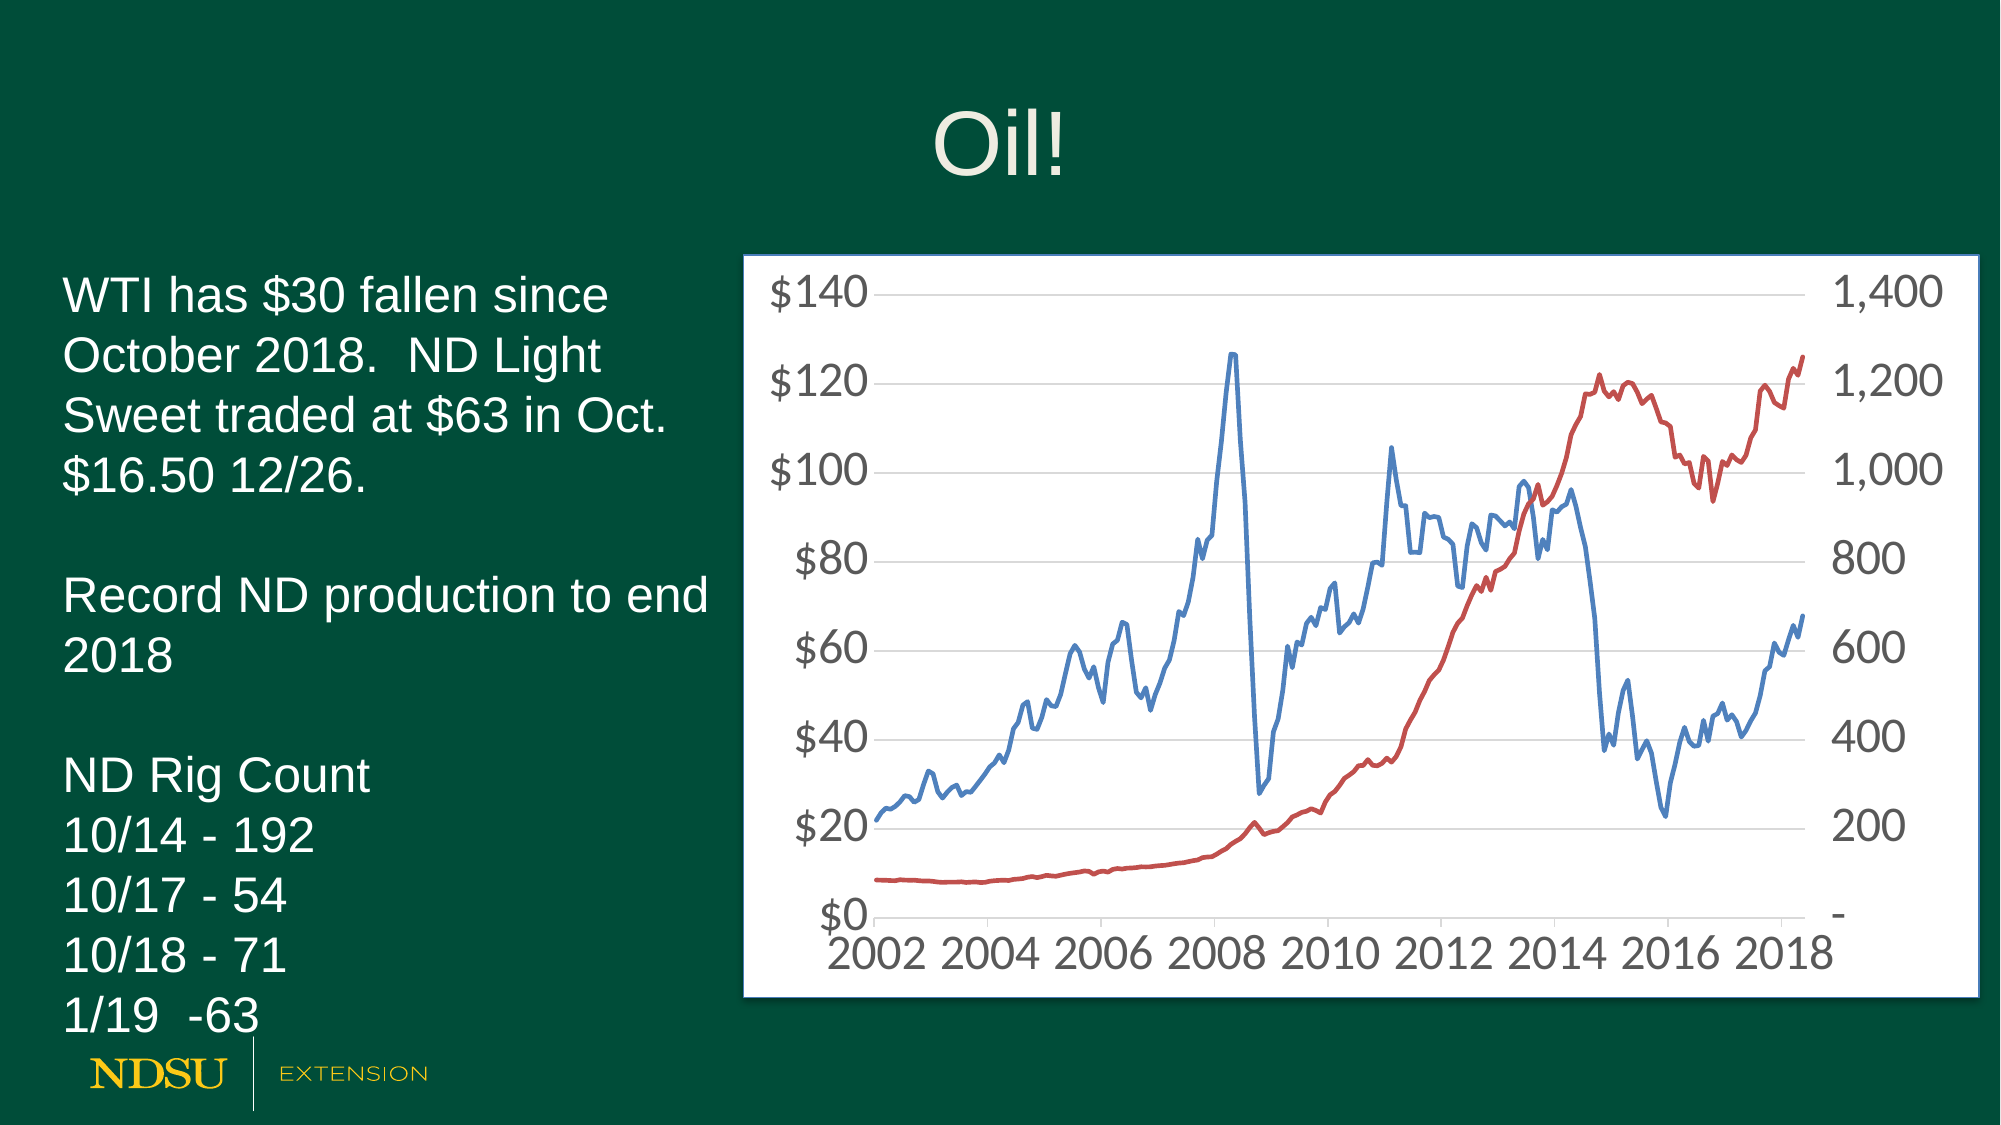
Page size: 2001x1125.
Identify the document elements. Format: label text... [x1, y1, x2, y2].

text_box WTI has $30 fallen since October 2018. ND Light Sweet traded at $63 in Oct. $16.50 12/26. Record ND production to end 2018 ND Rig Count 10/14 - 192 10/17 - 54 10/18 - 71 1/19 -63 [47, 254, 744, 1125]
title Oil! [99, 45, 1900, 233]
chart [743, 254, 1980, 998]
